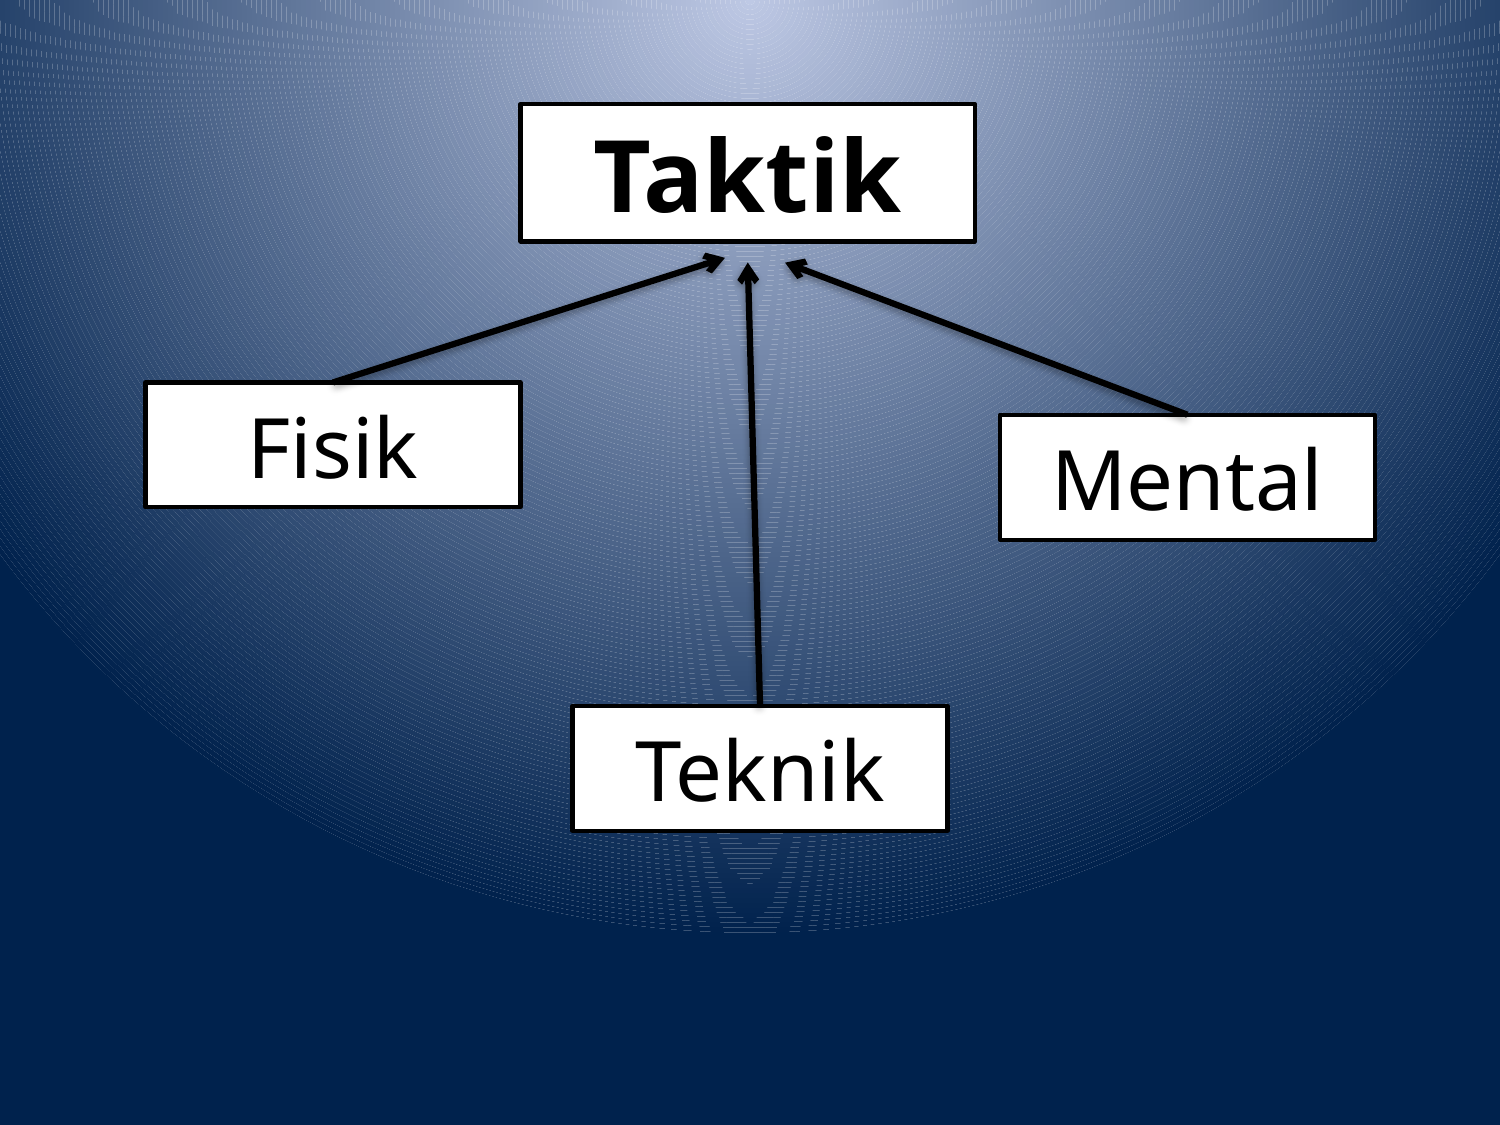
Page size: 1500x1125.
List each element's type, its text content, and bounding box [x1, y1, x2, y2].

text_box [784, 262, 1188, 415]
text_box Taktik [518, 102, 977, 244]
text_box Teknik [570, 704, 950, 833]
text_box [332, 257, 726, 383]
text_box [747, 262, 761, 706]
text_box Mental [998, 413, 1377, 542]
text_box Fisik [143, 380, 523, 509]
